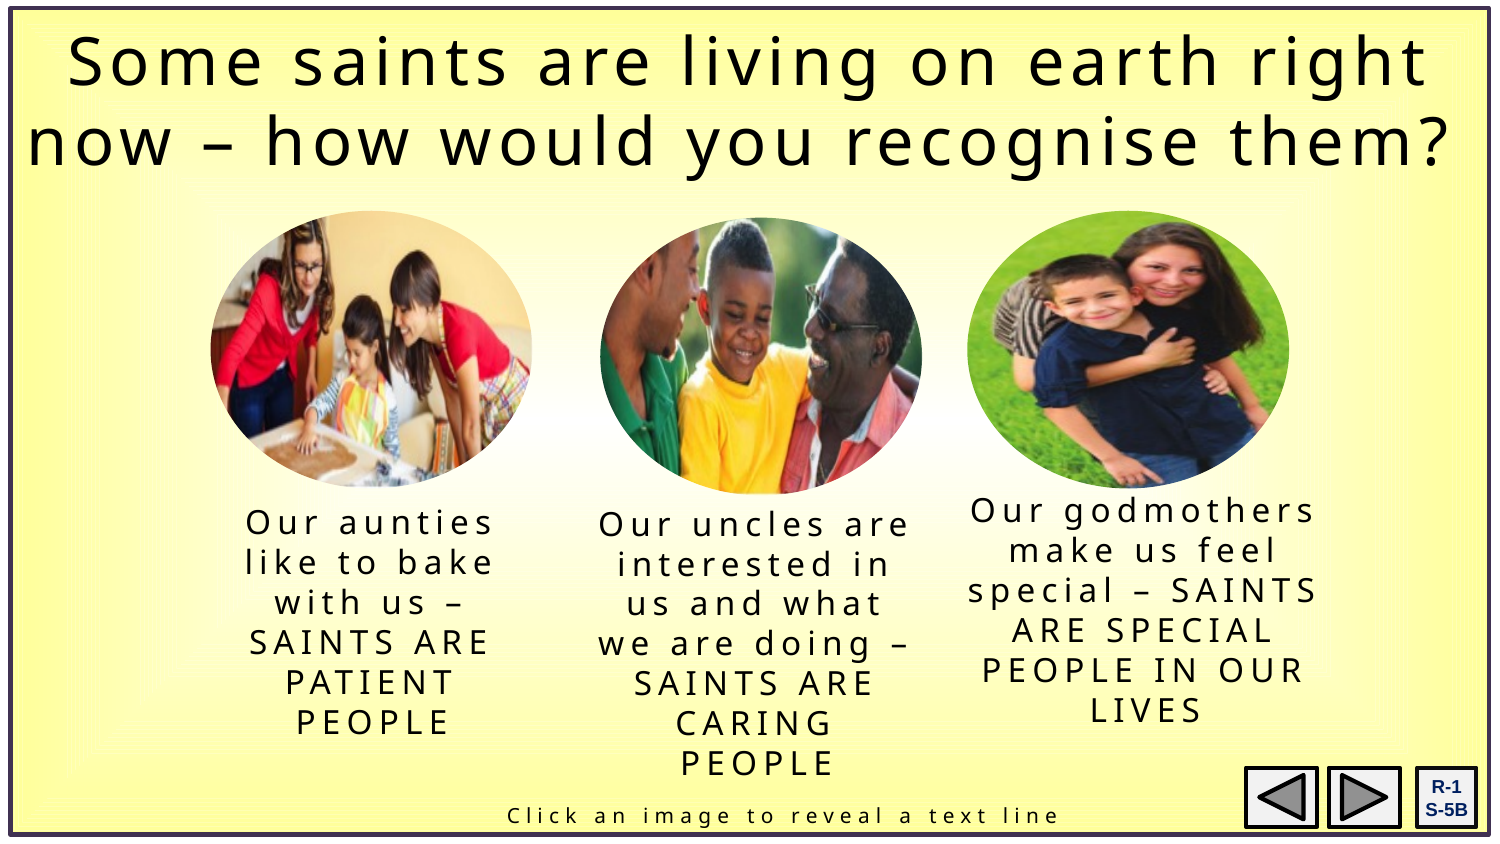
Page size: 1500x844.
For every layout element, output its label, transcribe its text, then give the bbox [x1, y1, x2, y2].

text_box Click an image to reveal a text line [492, 795, 1072, 836]
text_box Our uncles are interested in us and what we are doing – SAINTS ARE CARING PEOPLE [577, 495, 935, 790]
text_box R-1 S-5B [1417, 767, 1477, 827]
text_box Our godmothers make us feel special – SAINTS ARE SPECIAL PEOPLE IN OUR LIVES [952, 481, 1338, 737]
text_box [1244, 766, 1319, 829]
text_box [1327, 766, 1402, 829]
text_box Our aunties like to bake with us – SAINTS ARE PATIENT PEOPLE [210, 493, 533, 749]
text_box [8, 187, 1491, 837]
text_box [965, 208, 1292, 491]
text_box [598, 215, 925, 498]
text_box [8, 6, 1491, 11]
text_box [208, 208, 535, 491]
text_box Some saints are living on earth right now – how would you recognise them? [0, 11, 1500, 187]
